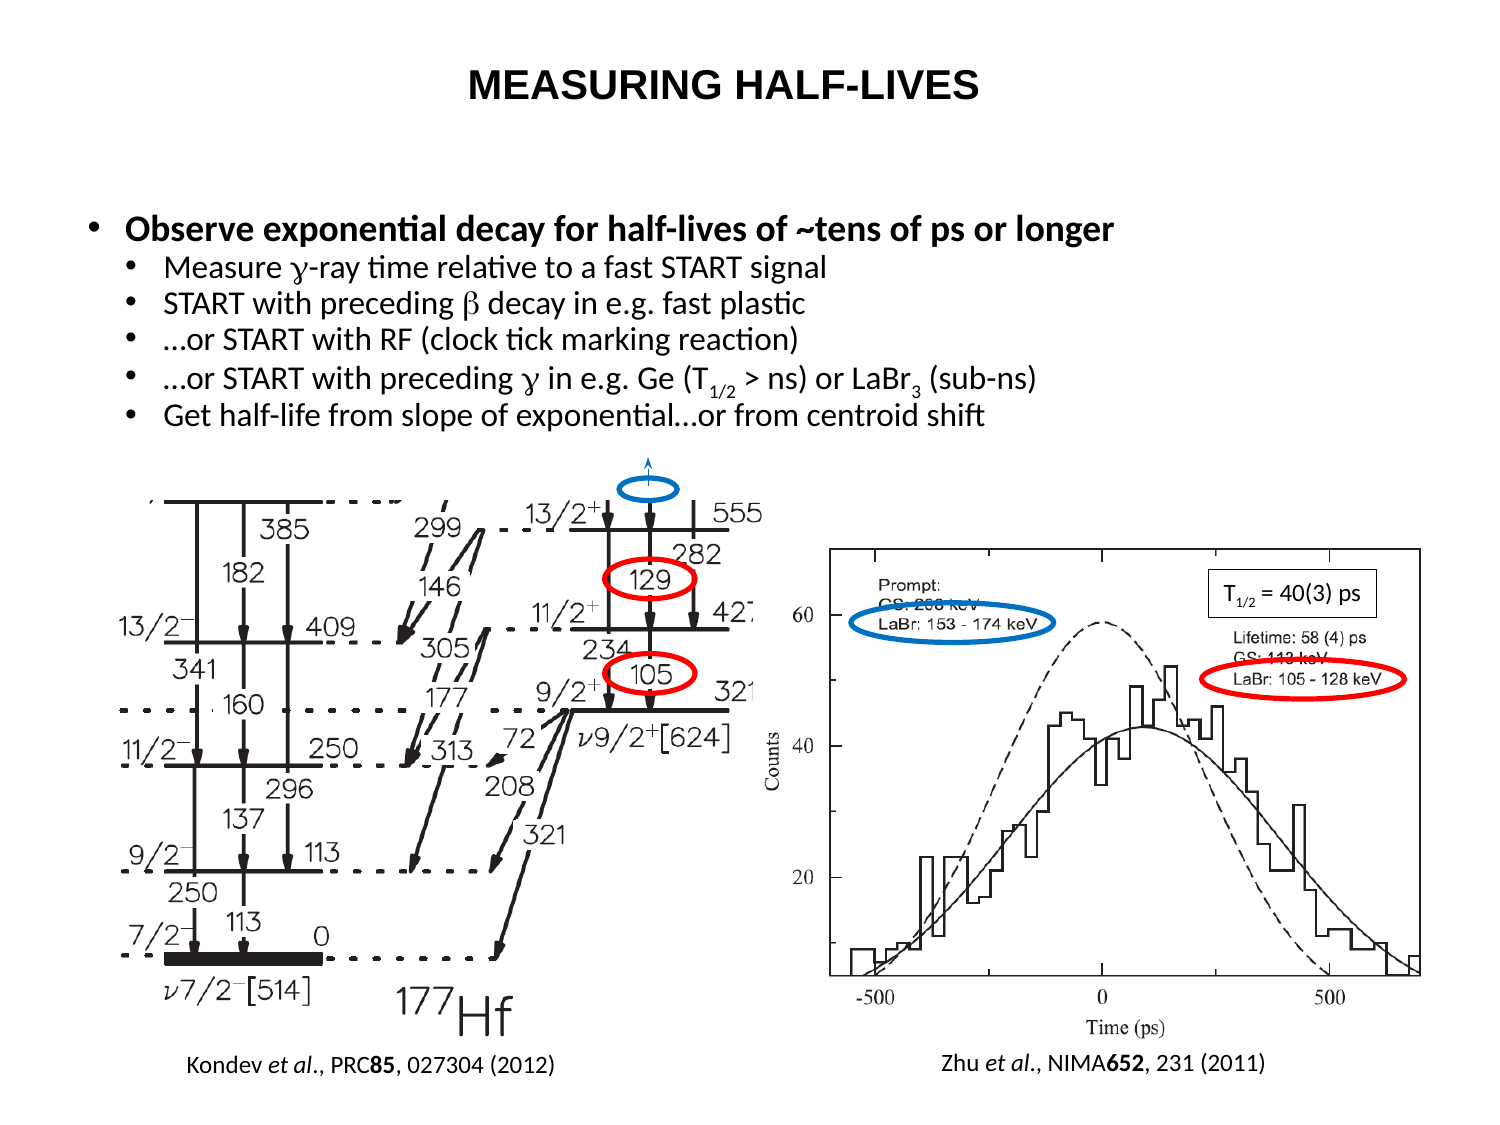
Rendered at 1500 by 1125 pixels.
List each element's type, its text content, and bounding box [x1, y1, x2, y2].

text_box [617, 476, 679, 500]
list Observe exponential decay for half-lives of ~tens of ps or longer Measure g-ray time relative to a fast START signal START with preceding b decay in e.g. fast plastic …or START with RF (clock tick marking reaction) …or START with preceding g in e.g. Ge (T1/2 > ns) or LaBr3 (sub-ns) Get half-life from slope of exponential…or from centroid shift [72, 201, 1372, 492]
text_box Zhu et al., NIMA652, 231 (2011) [926, 1043, 1282, 1084]
title Measuring half-lives [236, 44, 1212, 129]
picture [117, 500, 1429, 1043]
text_box Kondev et al., PRC85, 027304 (2012) [171, 1041, 571, 1086]
